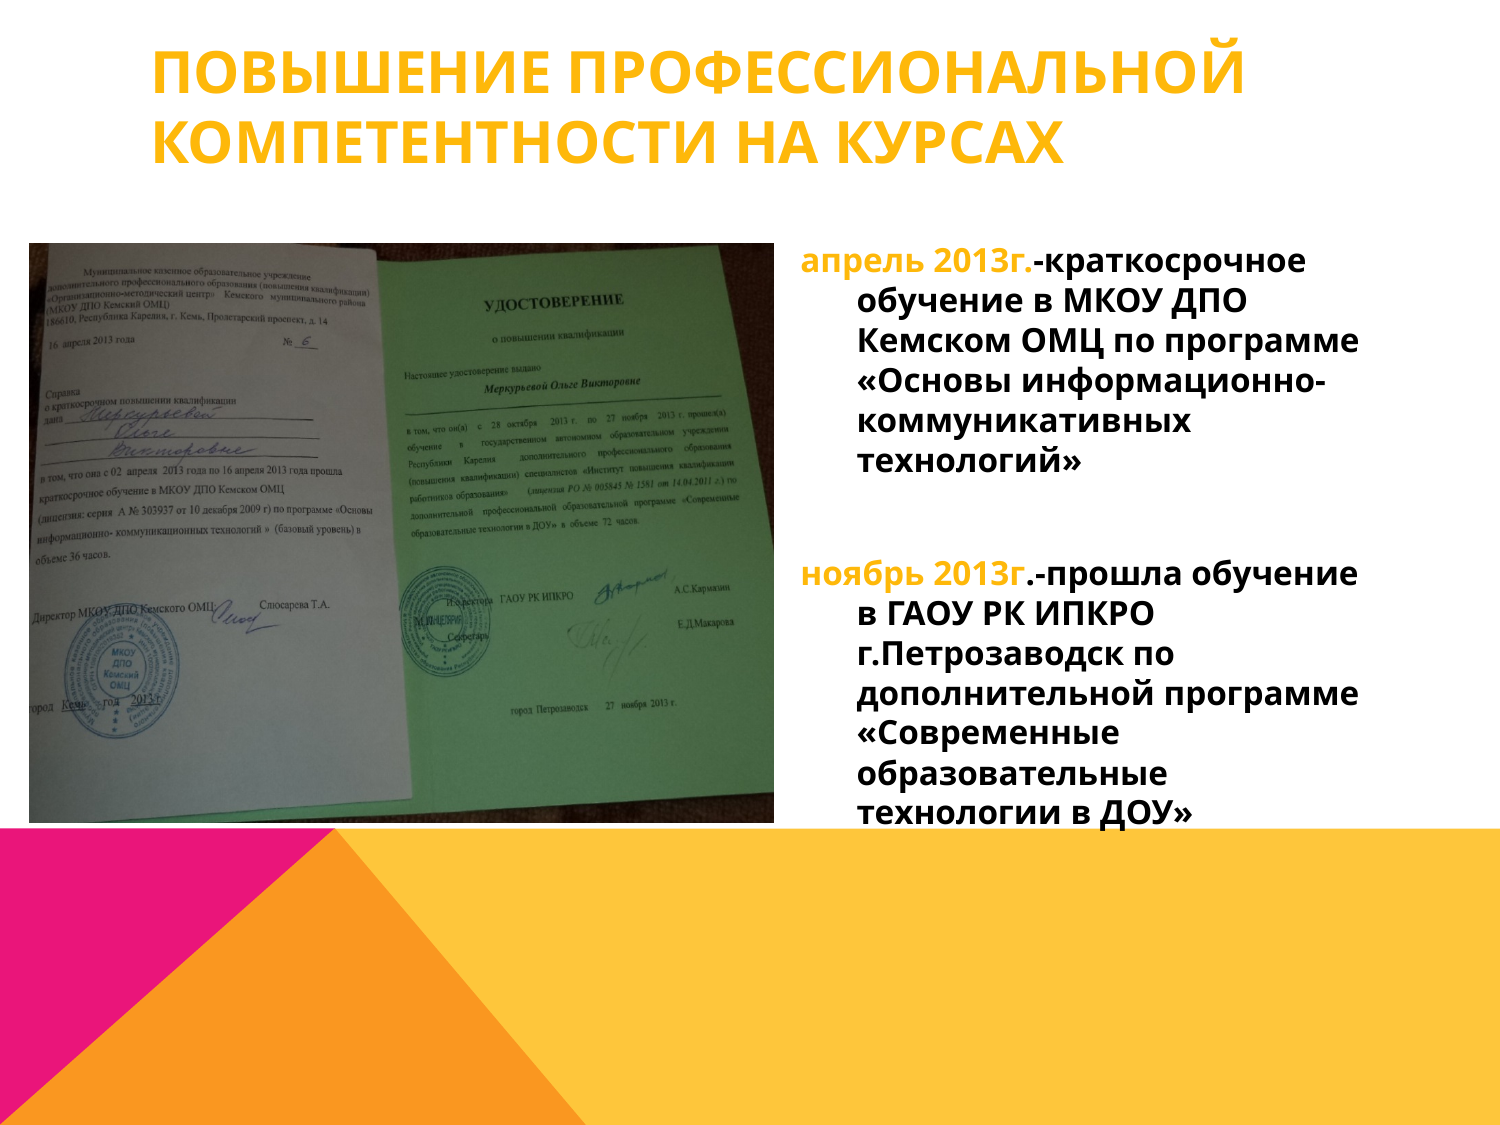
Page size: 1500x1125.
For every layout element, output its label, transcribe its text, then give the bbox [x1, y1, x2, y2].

title Повышение профессиональной компетентности на курсах [135, 60, 1424, 150]
list апрель 2013г.-краткосрочное обучение в МКОУ ДПО Кемском ОМЦ по программе «Основы информационно-коммуникативных технологий» ноябрь 2013г.-прошла обучение в ГАОУ РК ИПКРО г.Петрозаводск по дополнительной программе «Современные образовательные технологии в ДОУ» [785, 231, 1393, 898]
picture [29, 243, 774, 823]
